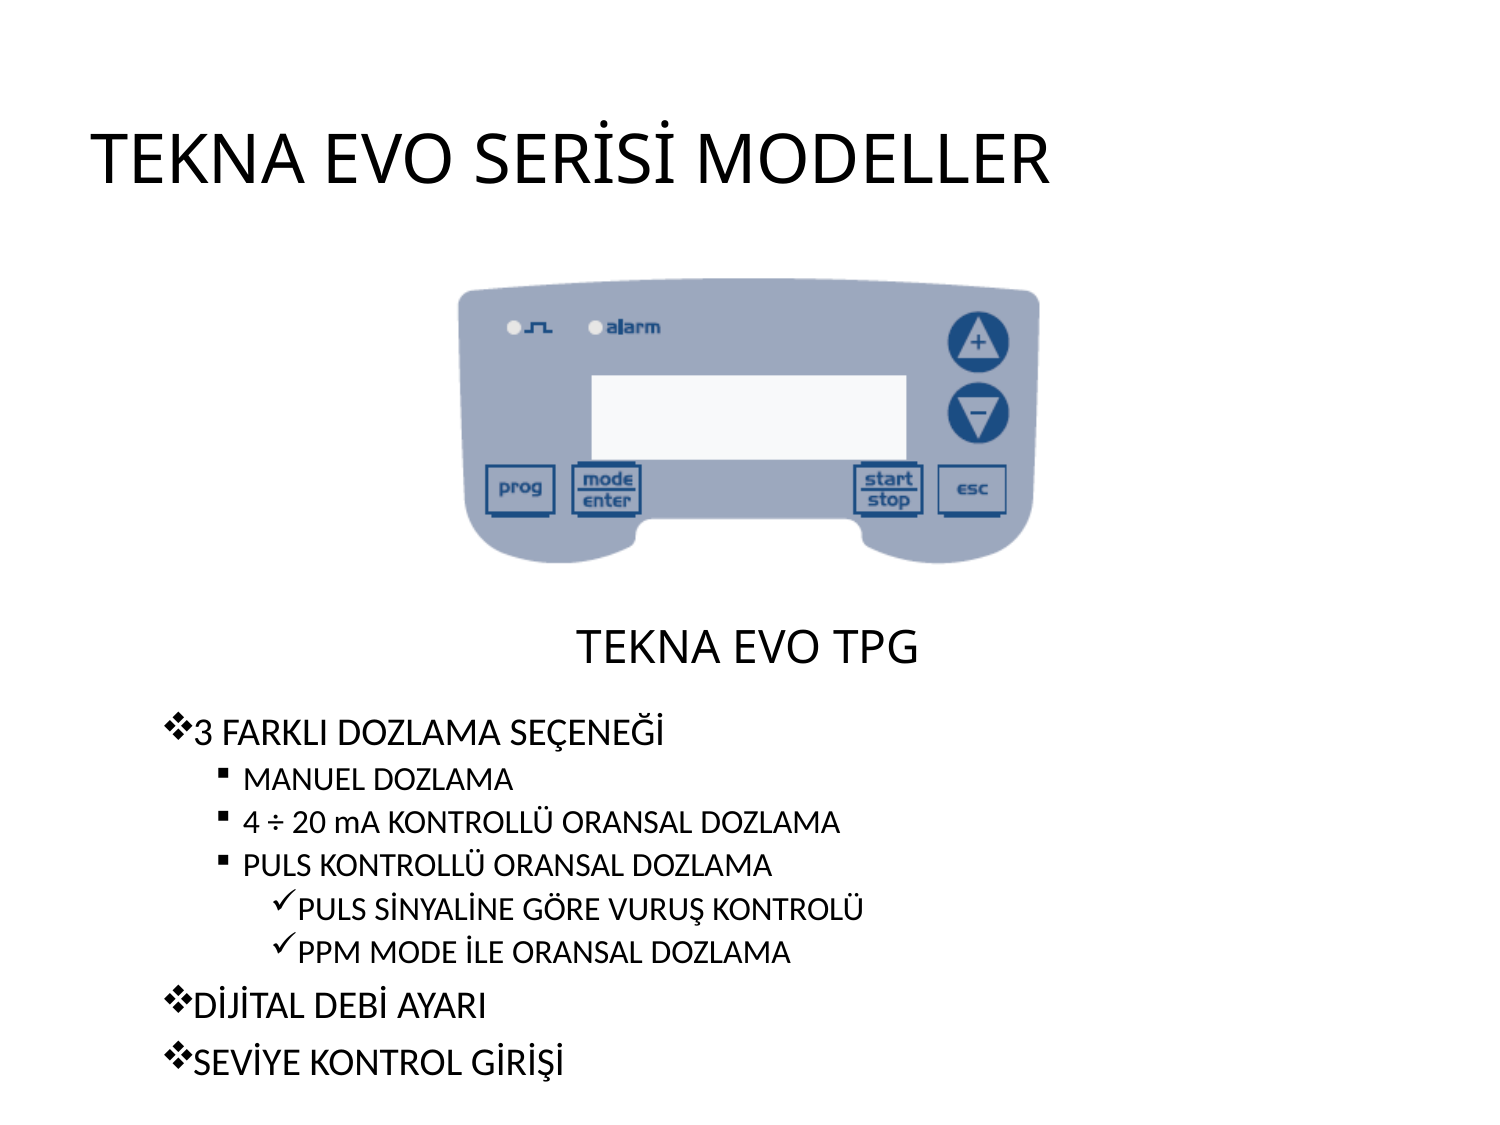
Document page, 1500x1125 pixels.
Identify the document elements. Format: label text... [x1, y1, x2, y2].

text_box TEKNA EVO TPG [547, 609, 950, 693]
picture [451, 277, 1046, 568]
list 3 FARKLI DOZLAMA SEÇENEĞİ MANUEL DOZLAMA 4 ÷ 20 mA KONTROLLÜ ORANSAL DOZLAMA PULS KONTROLLÜ ORANSAL DOZLAMA PULS SİNYALİNE GÖRE VURUŞ KONTROLÜ PPM MODE İLE ORANSAL DOZLAMA DİJİTAL DEBİ AYARI SEVİYE KONTROL GİRİŞİ [145, 704, 1327, 1094]
title TEKNA EVO SERİSİ MODELLER [75, 42, 1425, 279]
